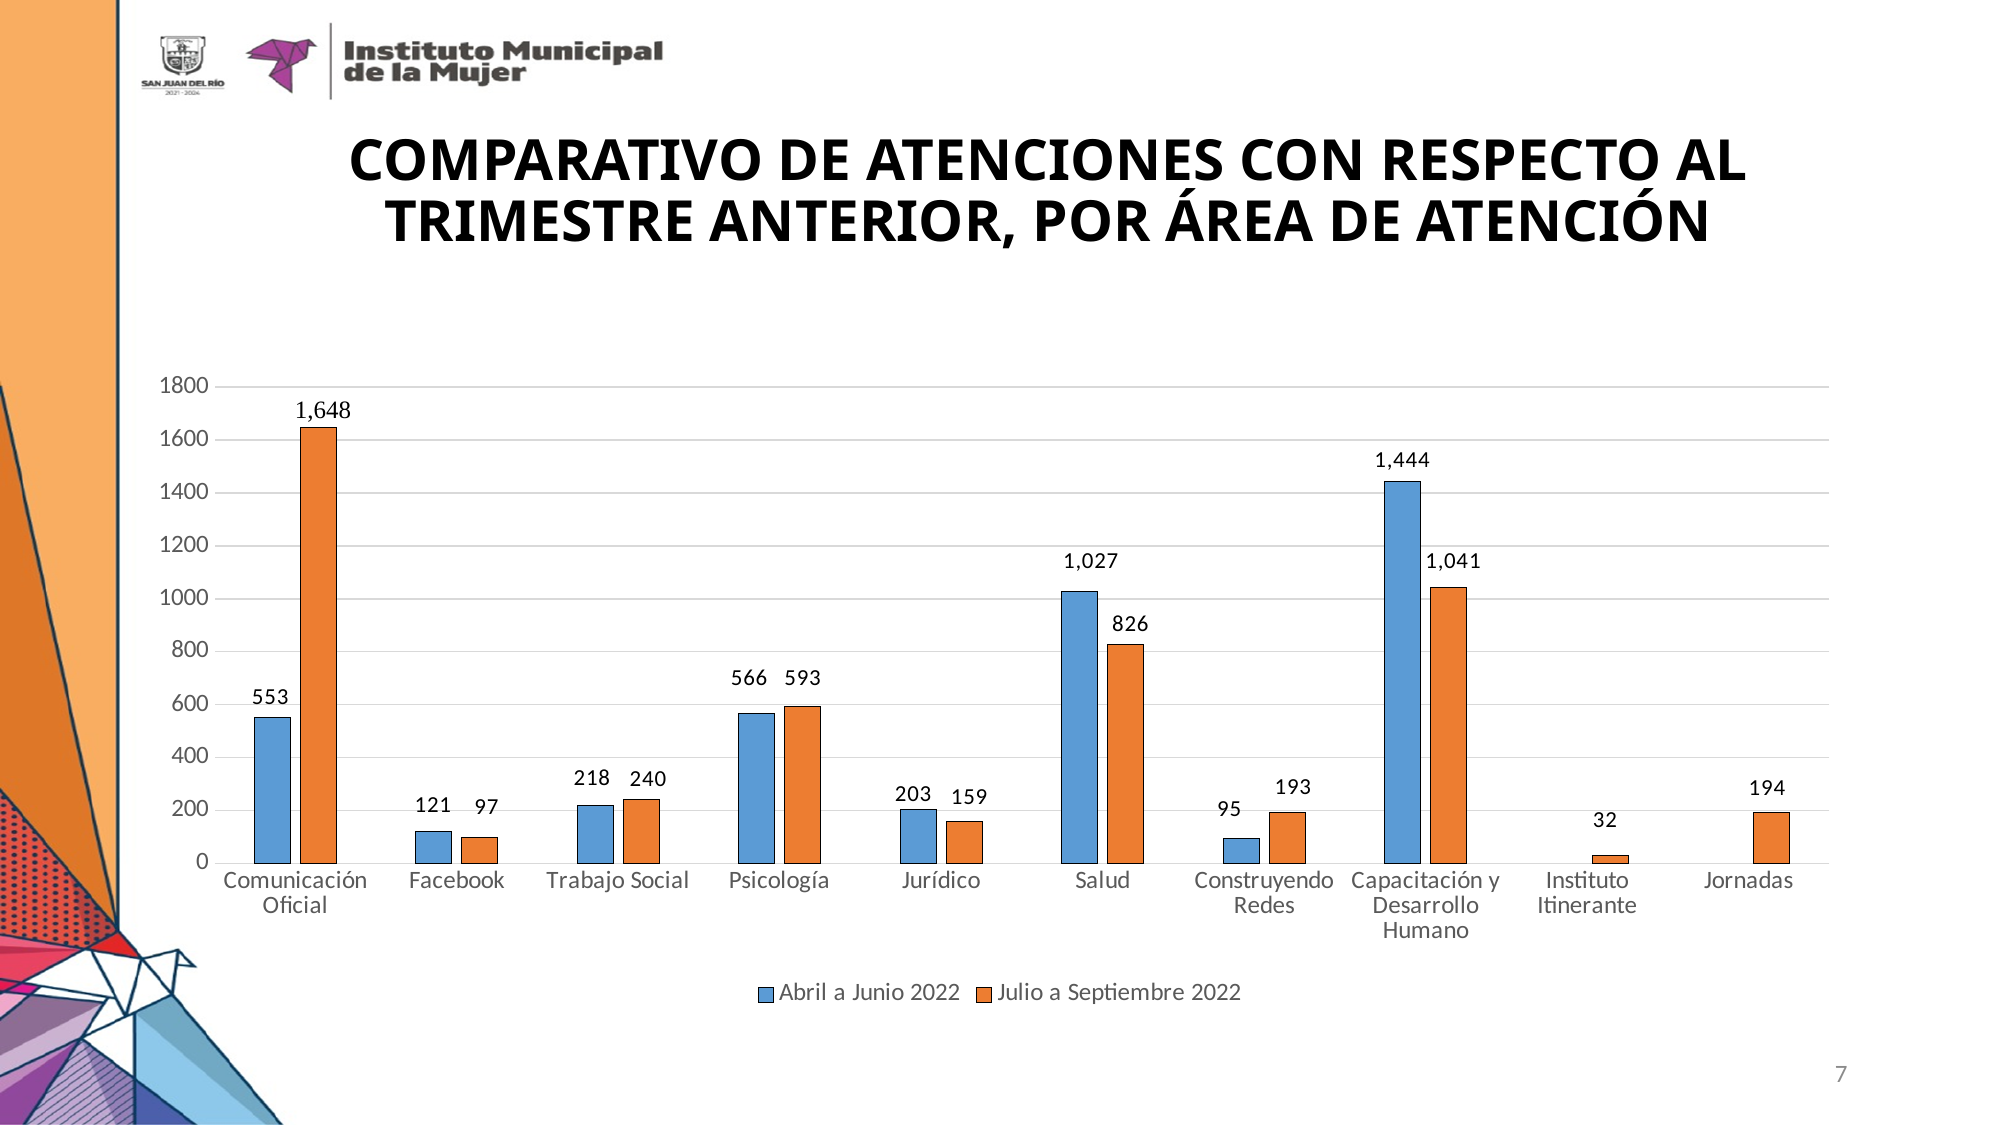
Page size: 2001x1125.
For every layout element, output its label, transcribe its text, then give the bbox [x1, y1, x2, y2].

chart [137, 299, 1863, 1014]
slide_number 7 [1412, 1042, 1863, 1103]
title COMPARATIVO DE ATENCIONES CON RESPECTO AL TRIMESTRE ANTERIOR, POR ÁREA DE ATENCIÓN [717, 106, 1837, 280]
picture [0, 0, 717, 1125]
